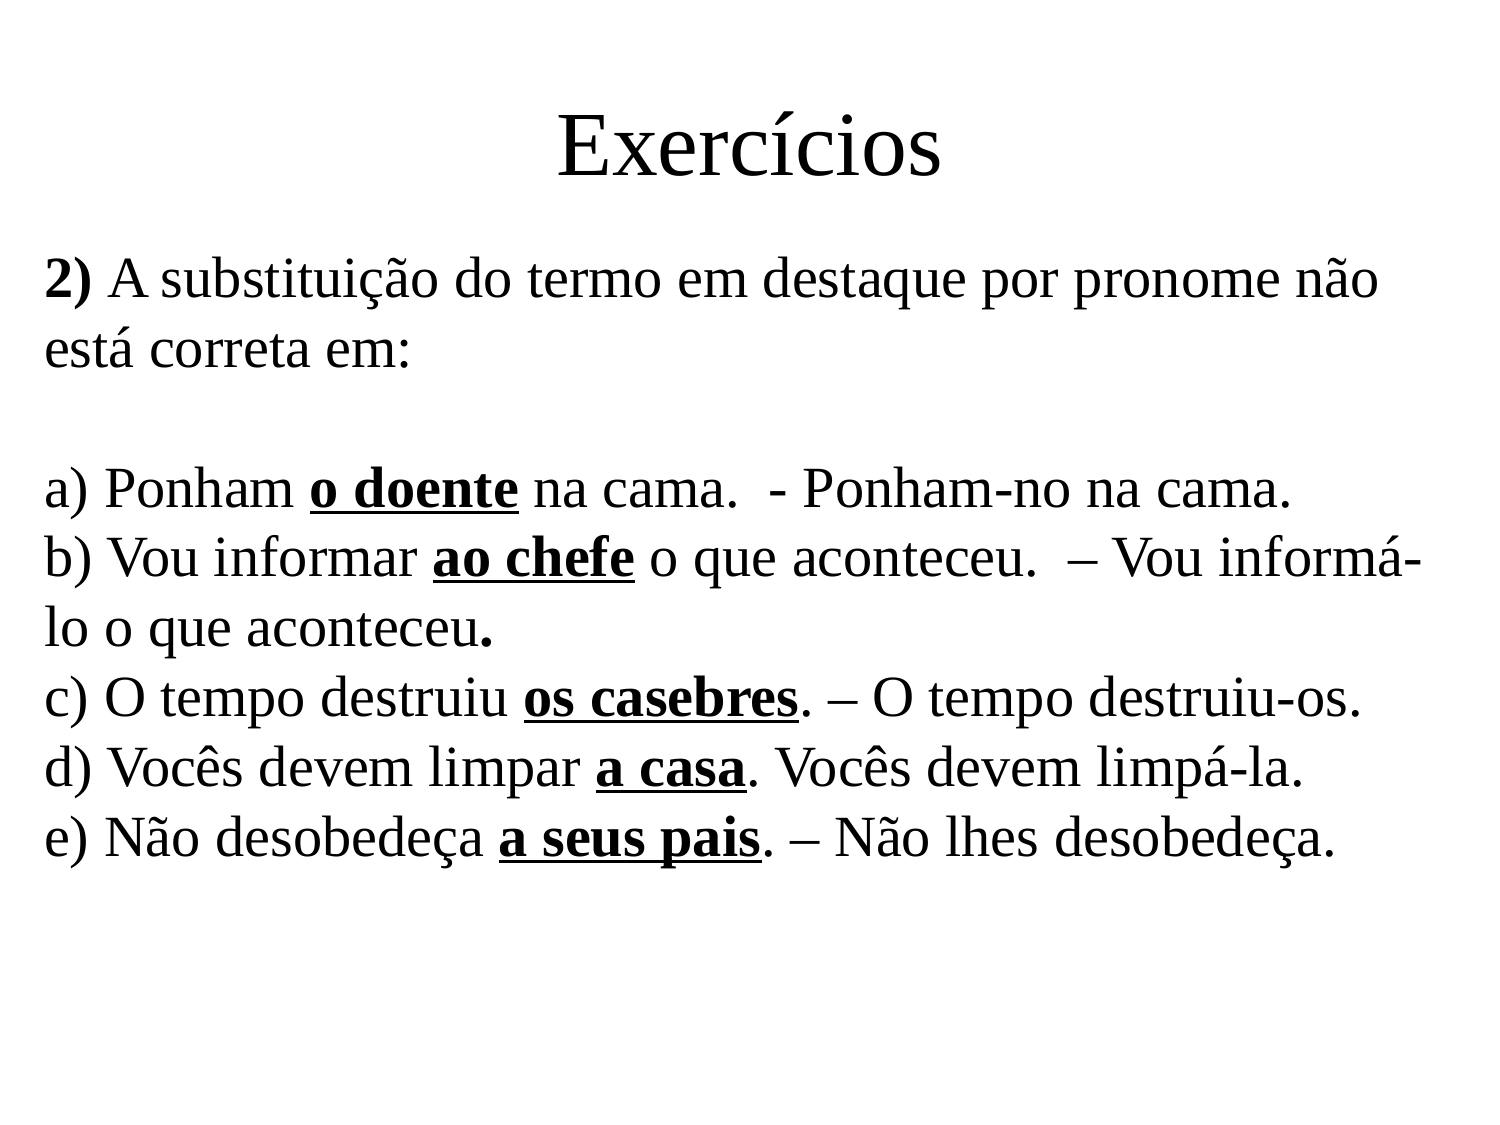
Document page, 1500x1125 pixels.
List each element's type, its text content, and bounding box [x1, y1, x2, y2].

title Exercícios [75, 45, 1425, 231]
list 2) A substituição do termo em destaque por pronome não está correta em: a) Ponham o doente na cama. - Ponham-no na cama. b) Vou informar ao chefe o que aconteceu. – Vou informá-lo o que aconteceu. c) O tempo destruiu os casebres. – O tempo destruiu-os. d) Vocês devem limpar a casa. Vocês devem limpá-la. e) Não desobedeça a seus pais. – Não lhes desobedeça. [29, 231, 1459, 1094]
